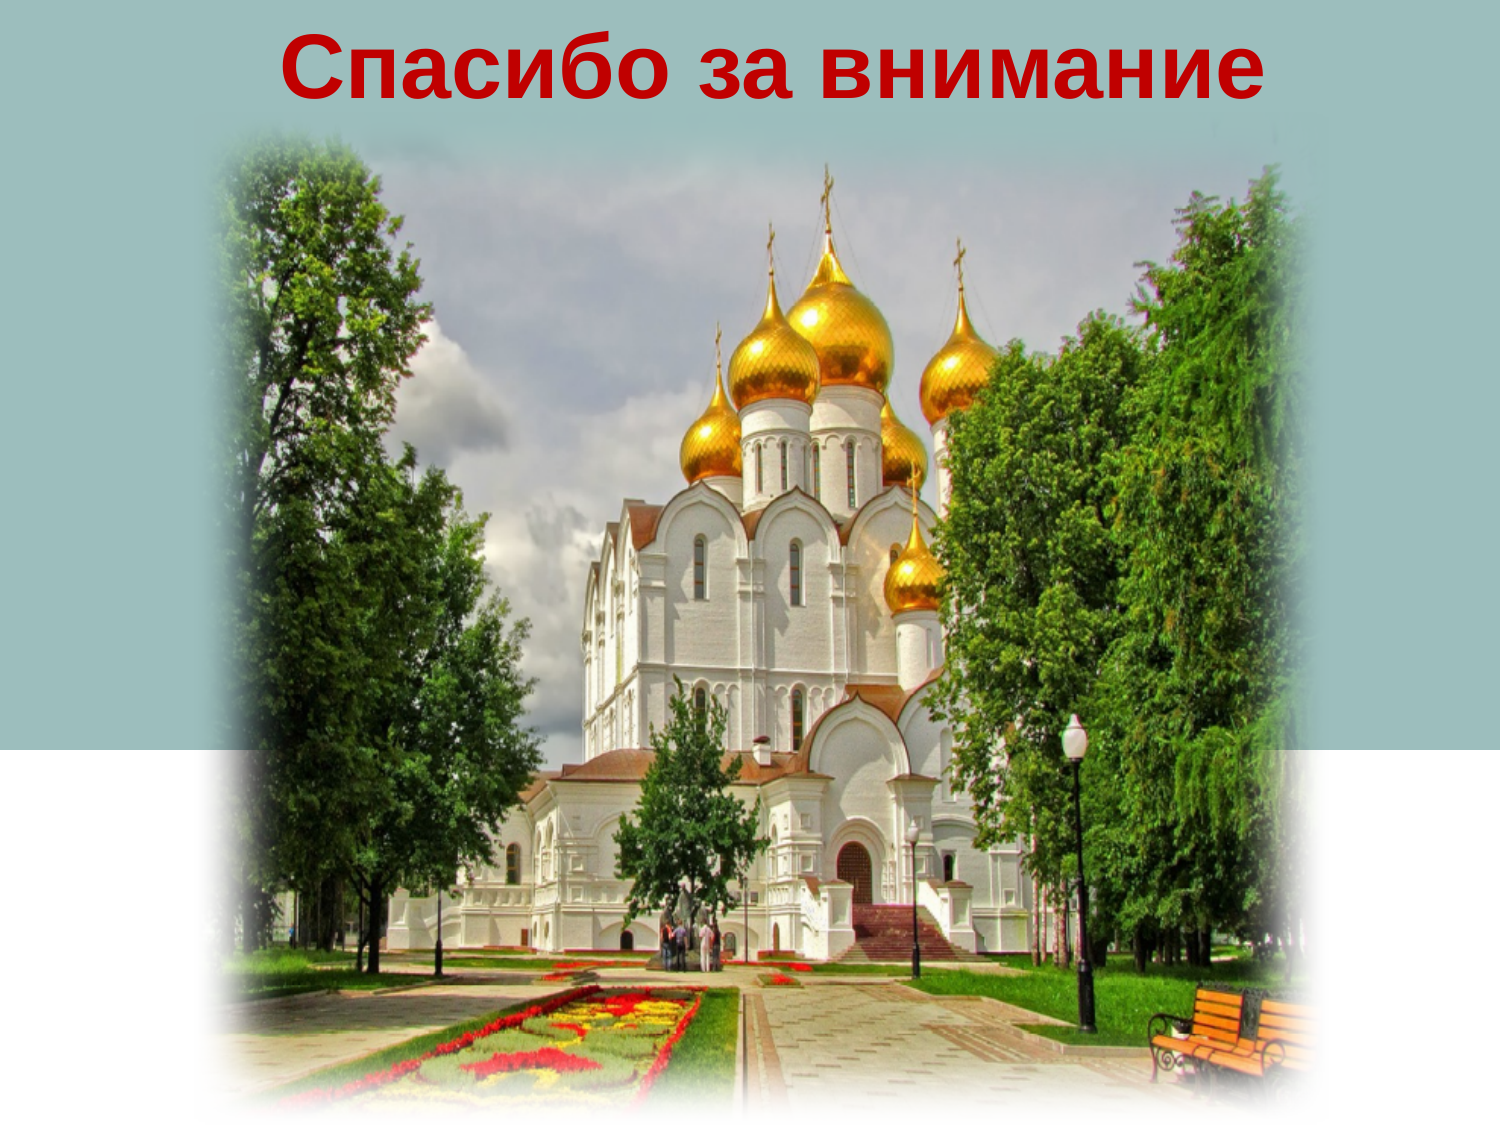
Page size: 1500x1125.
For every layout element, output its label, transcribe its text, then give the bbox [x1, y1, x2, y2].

picture [194, 112, 1329, 1125]
text_box Спасибо за внимание [147, 0, 1400, 125]
